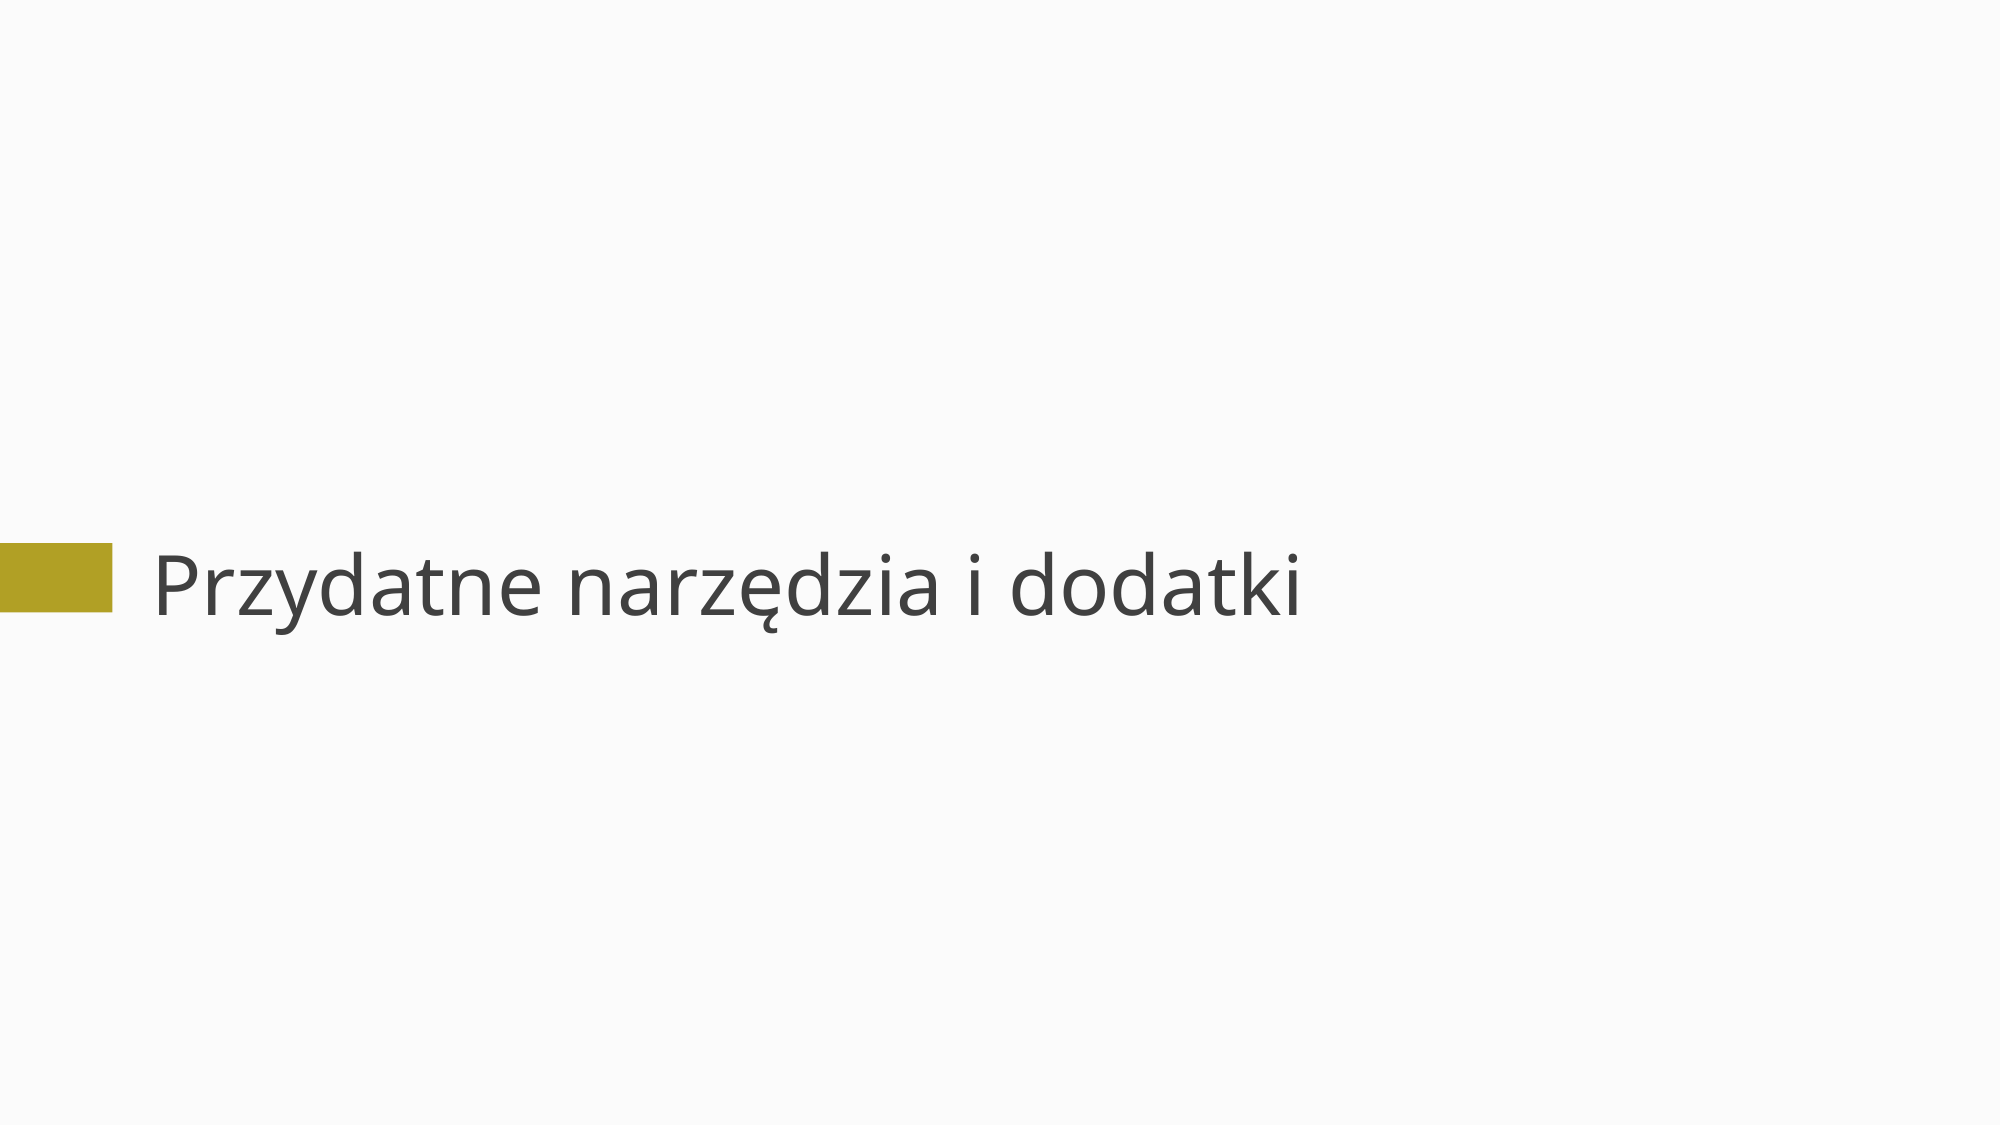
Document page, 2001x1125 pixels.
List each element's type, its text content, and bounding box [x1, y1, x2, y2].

title Przydatne narzędzia i dodatki [136, 514, 1862, 882]
